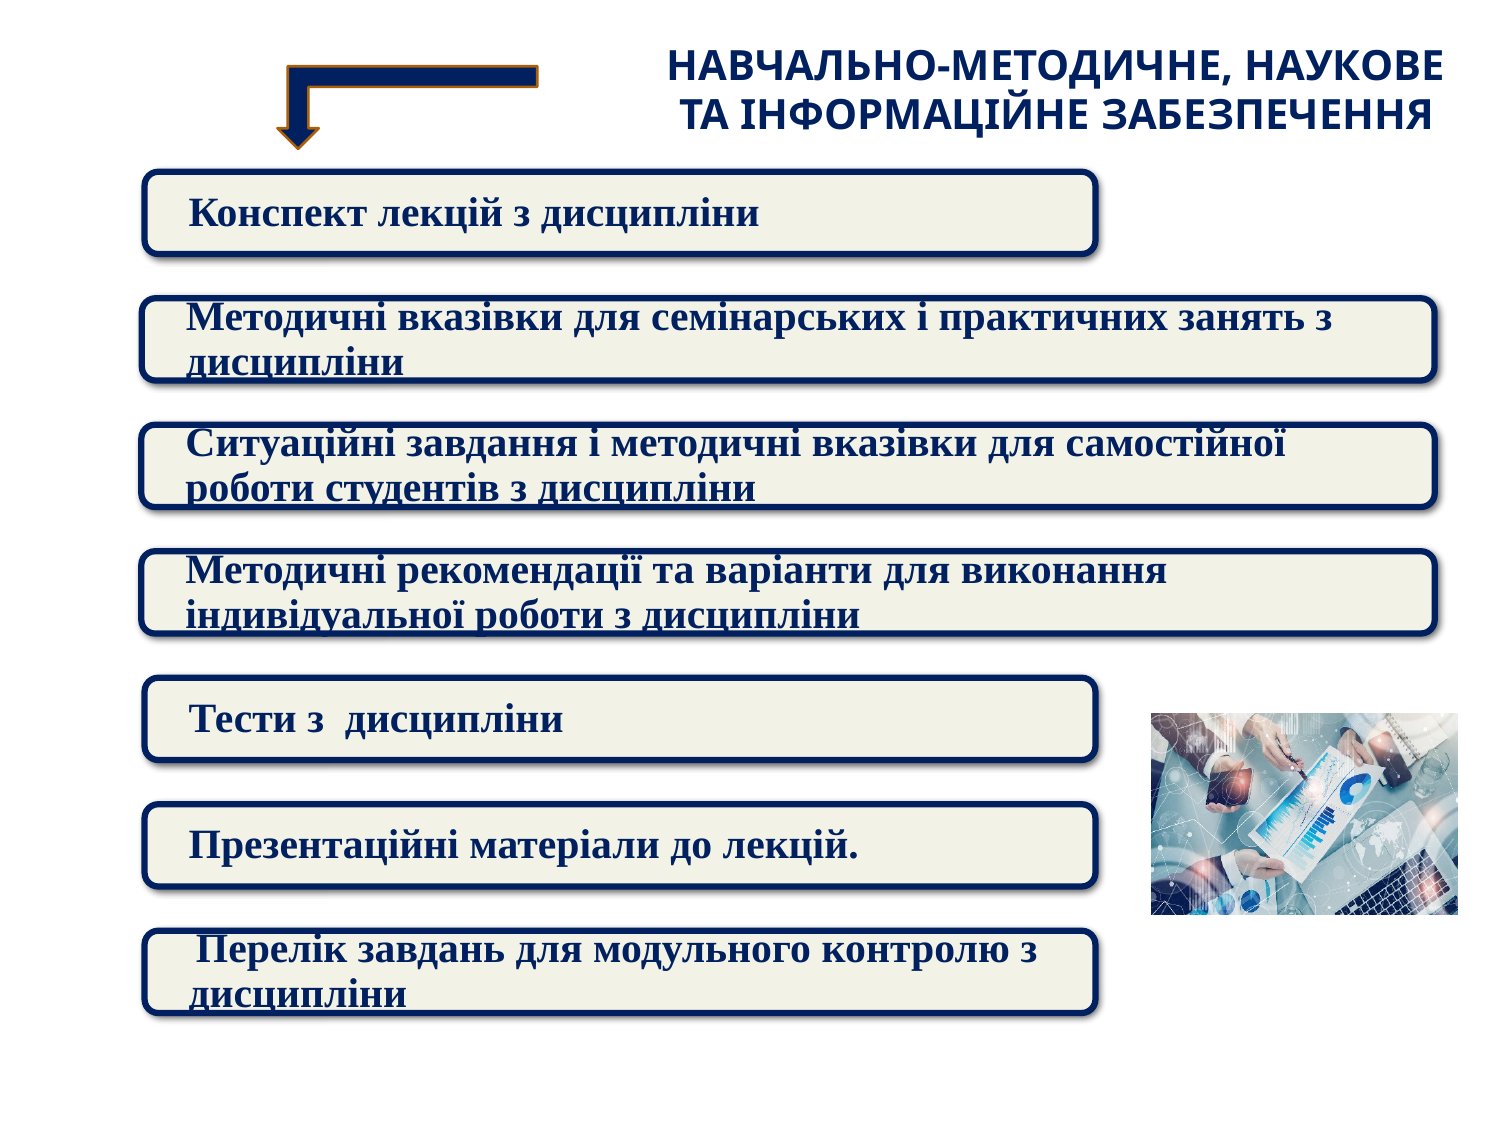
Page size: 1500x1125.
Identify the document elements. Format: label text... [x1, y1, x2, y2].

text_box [76, 167, 1436, 1047]
text_box [276, 64, 539, 150]
picture [1151, 713, 1458, 915]
text_box Навчально-методичне, наукове та Інформаційне забезпечення [537, 30, 1471, 146]
